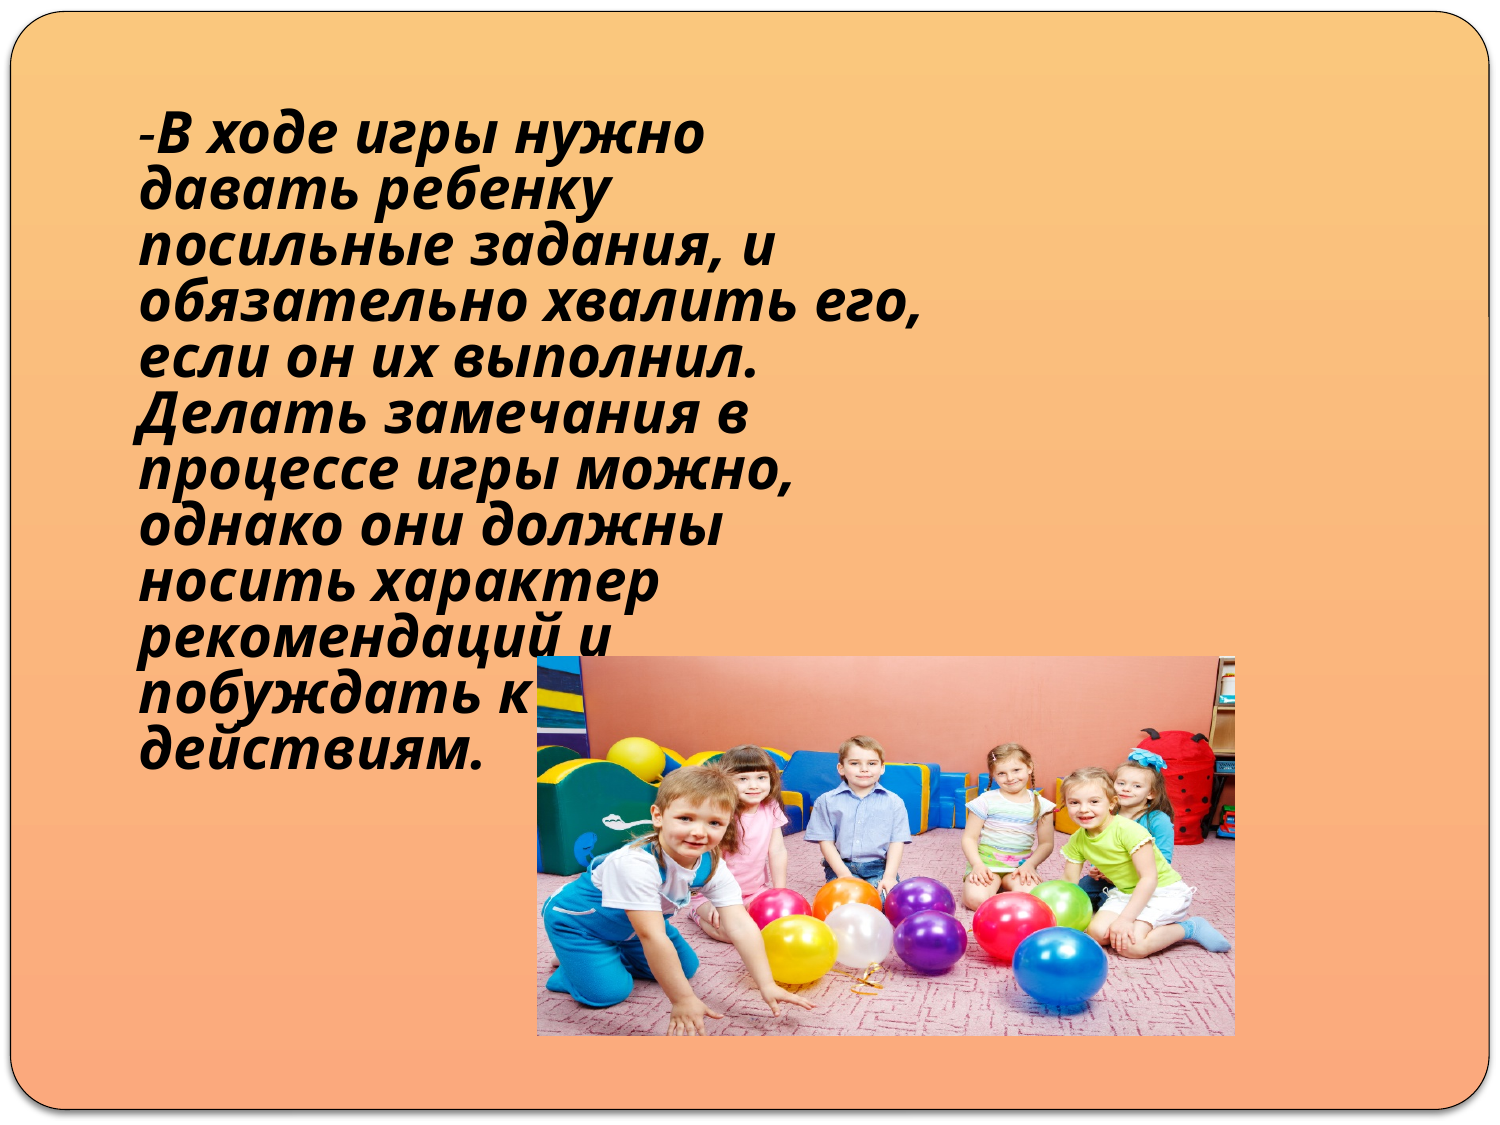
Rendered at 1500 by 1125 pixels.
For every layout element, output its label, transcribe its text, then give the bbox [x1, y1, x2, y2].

text_box -В ходе игры нужно давать ребенку посильные задания, и обязательно хвалить его, если он их выполнил. Делать замечания в процессе игры можно, однако они должны носить характер рекомендаций и побуждать к дальнейшим действиям. [123, 101, 951, 789]
picture [537, 656, 1235, 1037]
